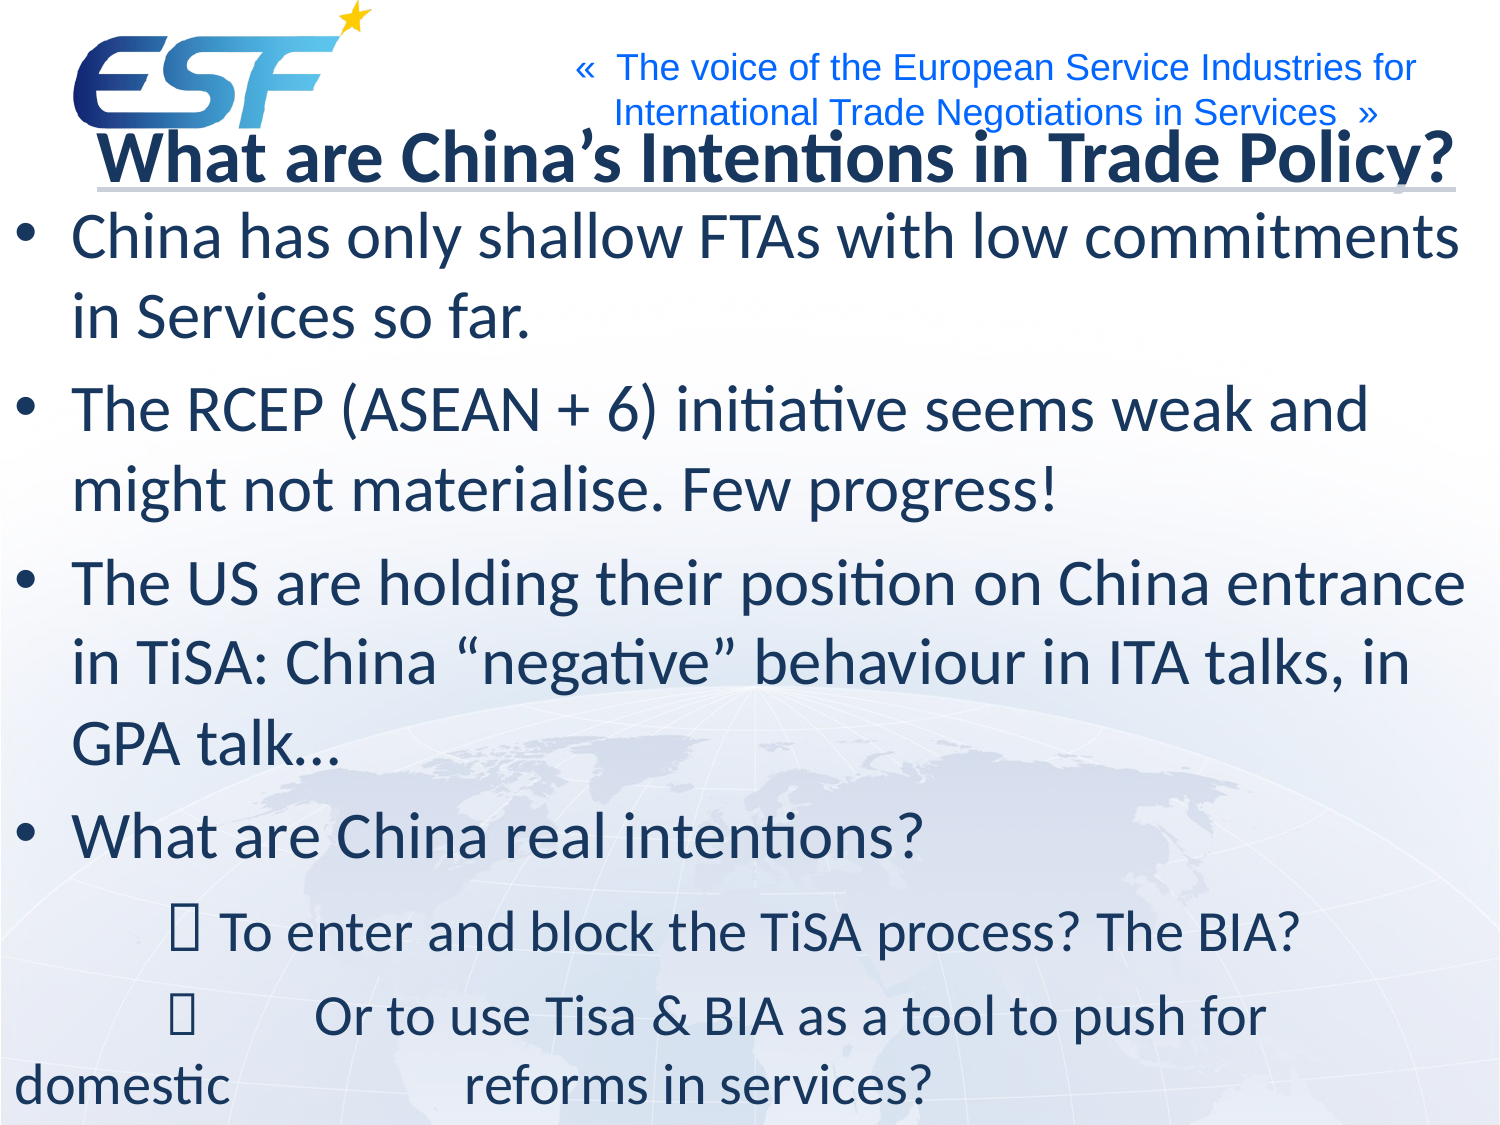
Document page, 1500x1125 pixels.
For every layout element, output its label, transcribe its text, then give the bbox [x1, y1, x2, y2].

picture [0, 0, 1500, 184]
list China has only shallow FTAs with low commitments in Services so far. The RCEP (ASEAN + 6) initiative seems weak and might not materialise. Few progress! The US are holding their position on China entrance in TiSA: China “negative” behaviour in ITA talks, in GPA talk… What are China real intentions?  To enter and block the TiSA process? The BIA?  Or to use Tisa & BIA as a tool to push for domestic reforms in services? [0, 184, 1500, 1125]
title What are China’s Intentions in Trade Policy? [53, 99, 1500, 184]
